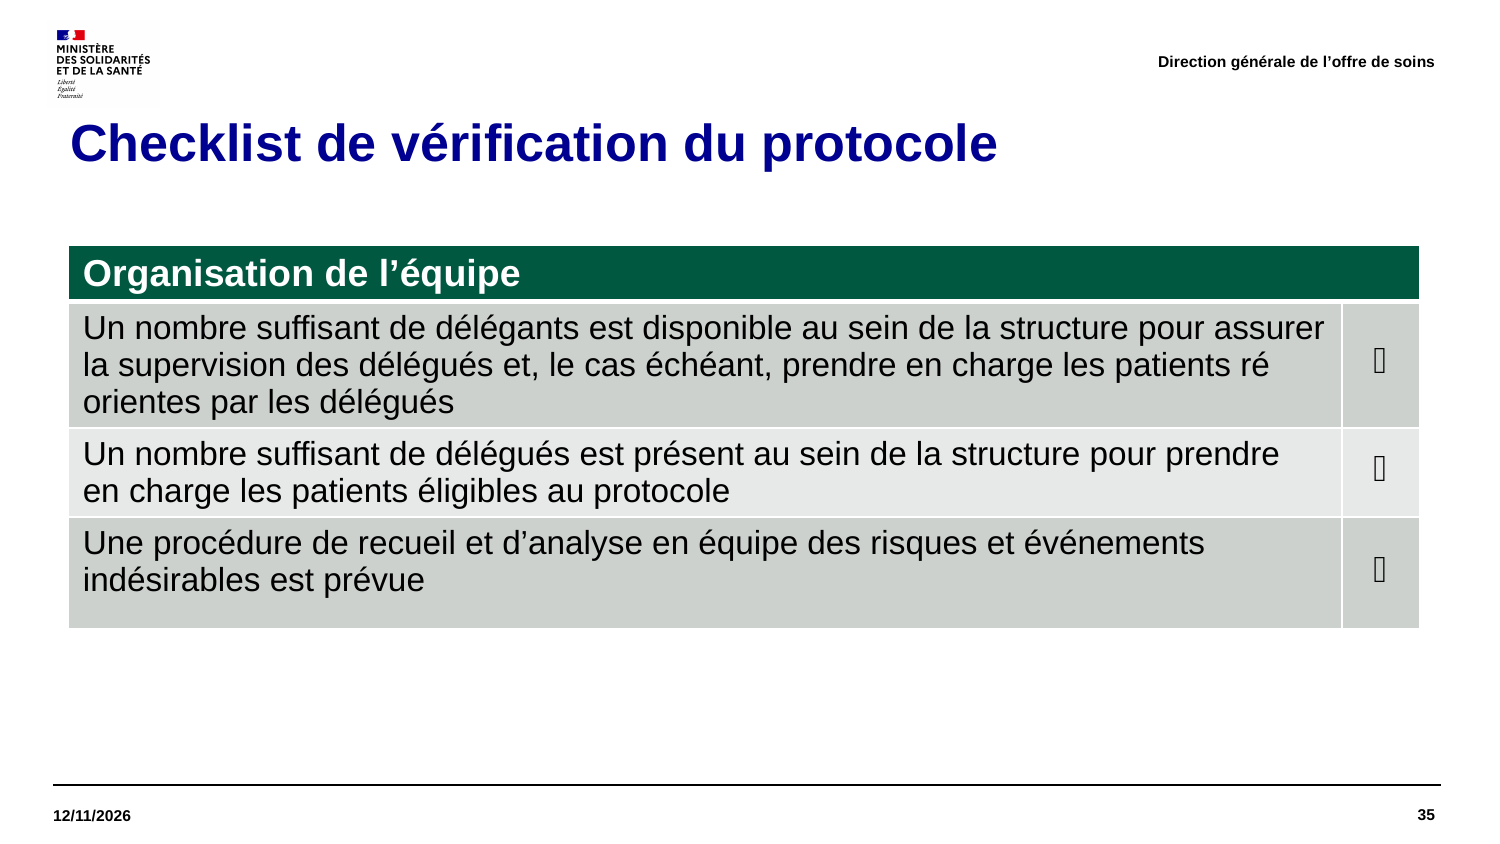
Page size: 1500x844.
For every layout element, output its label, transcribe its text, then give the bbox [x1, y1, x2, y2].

table_cell  [1343, 304, 1419, 427]
picture [47, 20, 160, 108]
title Checklist de vérification du protocole [53, 100, 1436, 189]
table_cell  [1343, 429, 1419, 516]
footer Direction générale de l’offre de soins [470, 32, 1436, 92]
table_cell Un nombre suffisant de délégants est disponible au sein de la structure pour assurer la supervision des délégués et, le cas échéant, prendre en charge les patients ré orientes par les délégués [69, 304, 1341, 427]
table_header Organisation de l’équipe [69, 246, 1419, 299]
table_cell Un nombre suffisant de délégués est présent au sein de la structure pour prendre en charge les patients éligibles au protocole [69, 429, 1341, 516]
table_cell  [1343, 518, 1419, 628]
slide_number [53, 787, 246, 844]
slide_number 35 [1213, 784, 1436, 844]
table_cell Une procédure de recueil et d’analyse en équipe des risques et événements indésirables est prévue [69, 518, 1341, 628]
